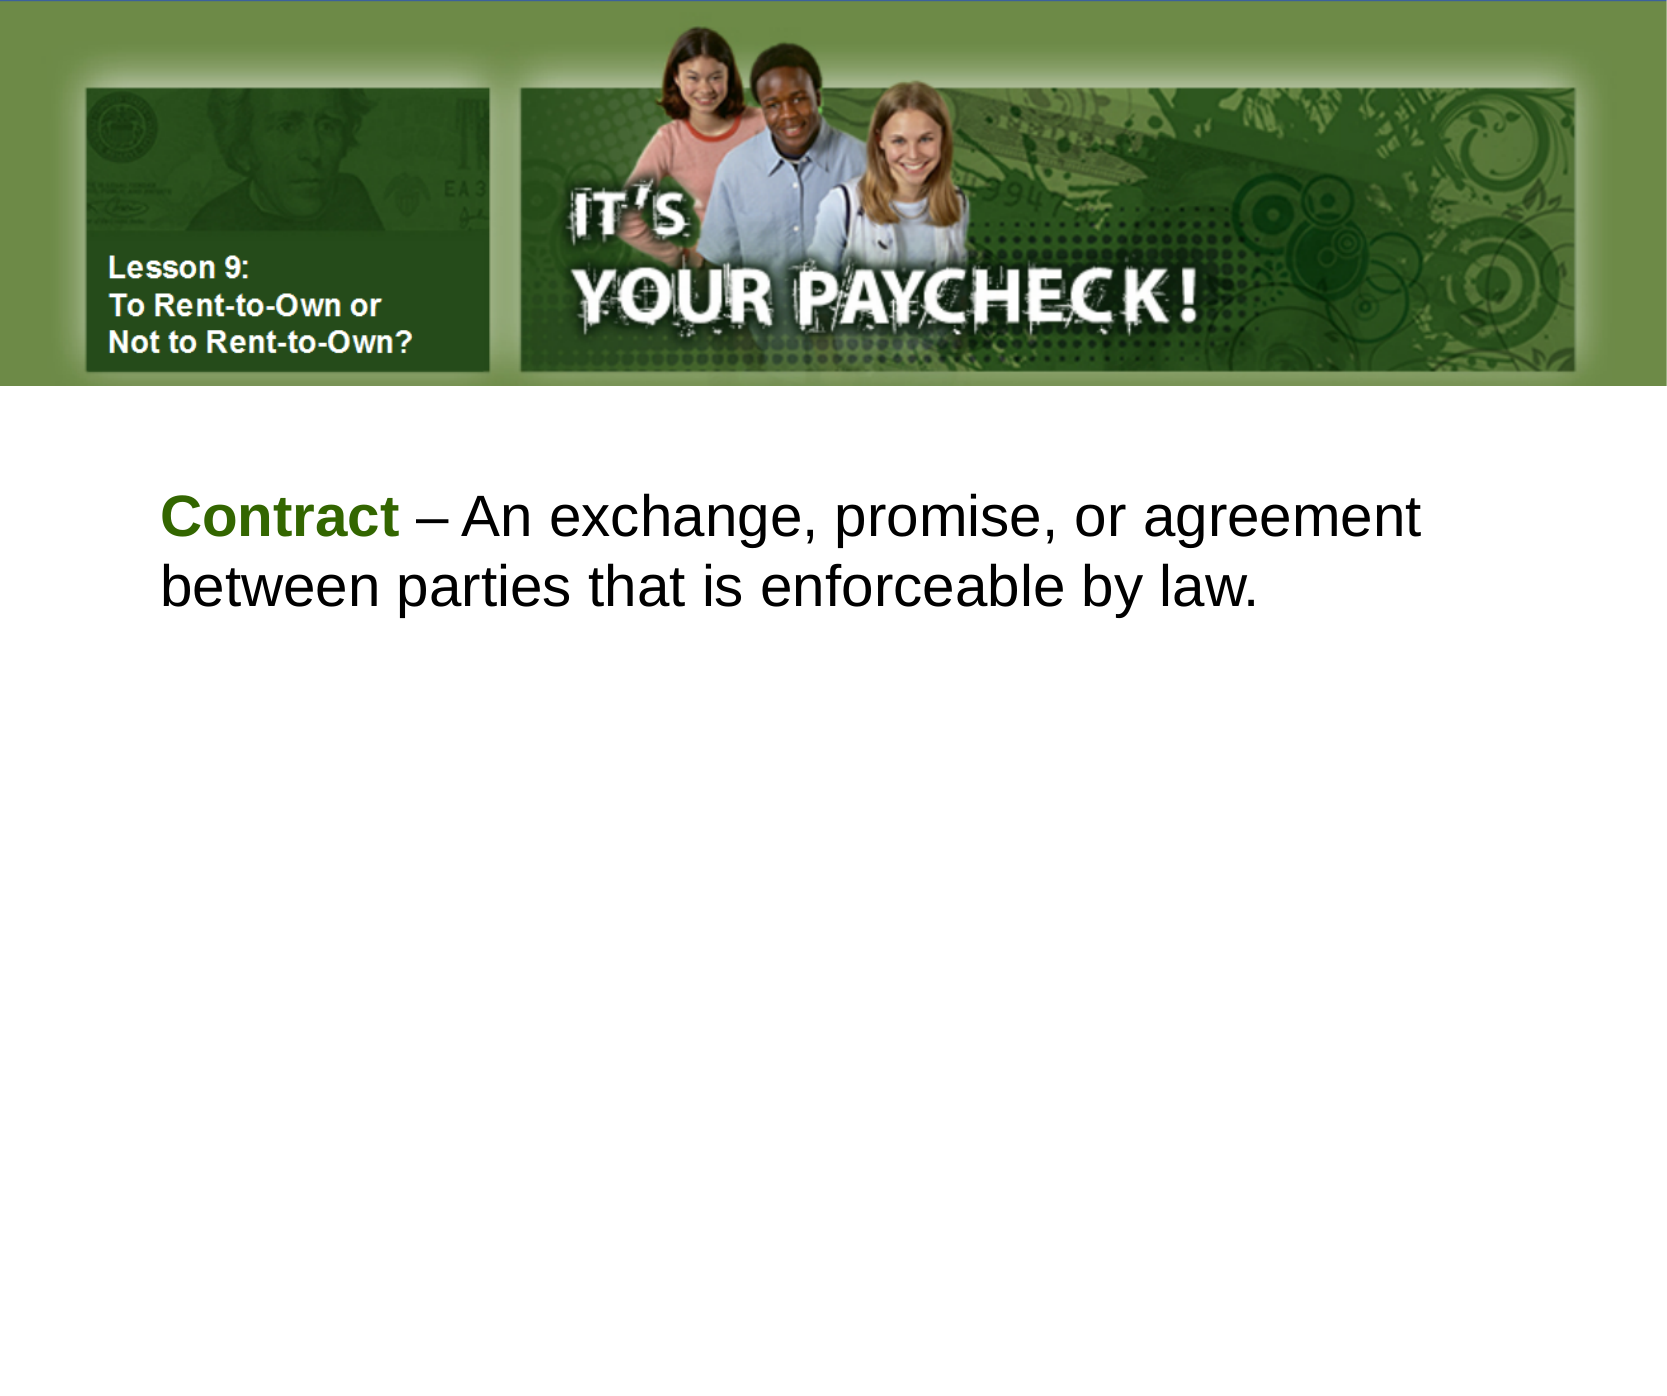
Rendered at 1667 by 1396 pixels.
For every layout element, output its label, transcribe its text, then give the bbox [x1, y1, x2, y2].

picture [0, 0, 1667, 386]
text_box Contract – An exchange, promise, or agreement between parties that is enforceable by law. [145, 470, 1584, 626]
